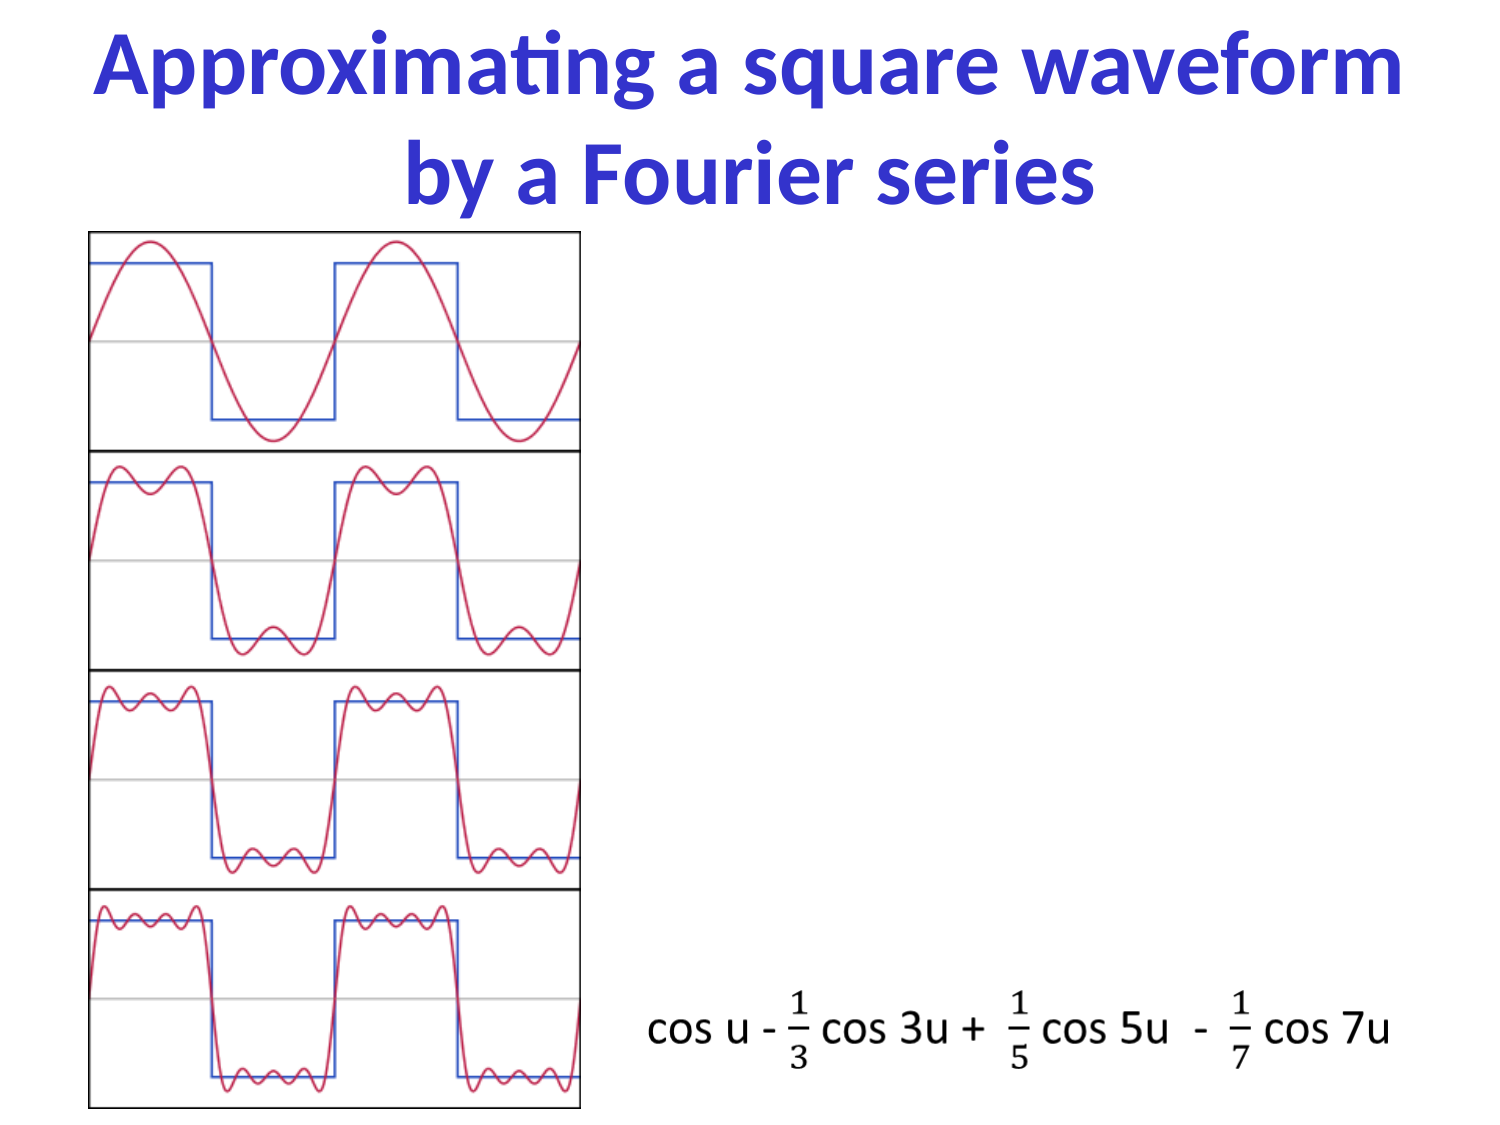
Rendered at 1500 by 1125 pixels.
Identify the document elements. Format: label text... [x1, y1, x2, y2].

title Approximating a square waveform by a Fourier series [74, 18, 1426, 207]
picture [88, 231, 581, 1109]
text_box [631, 975, 1424, 1077]
